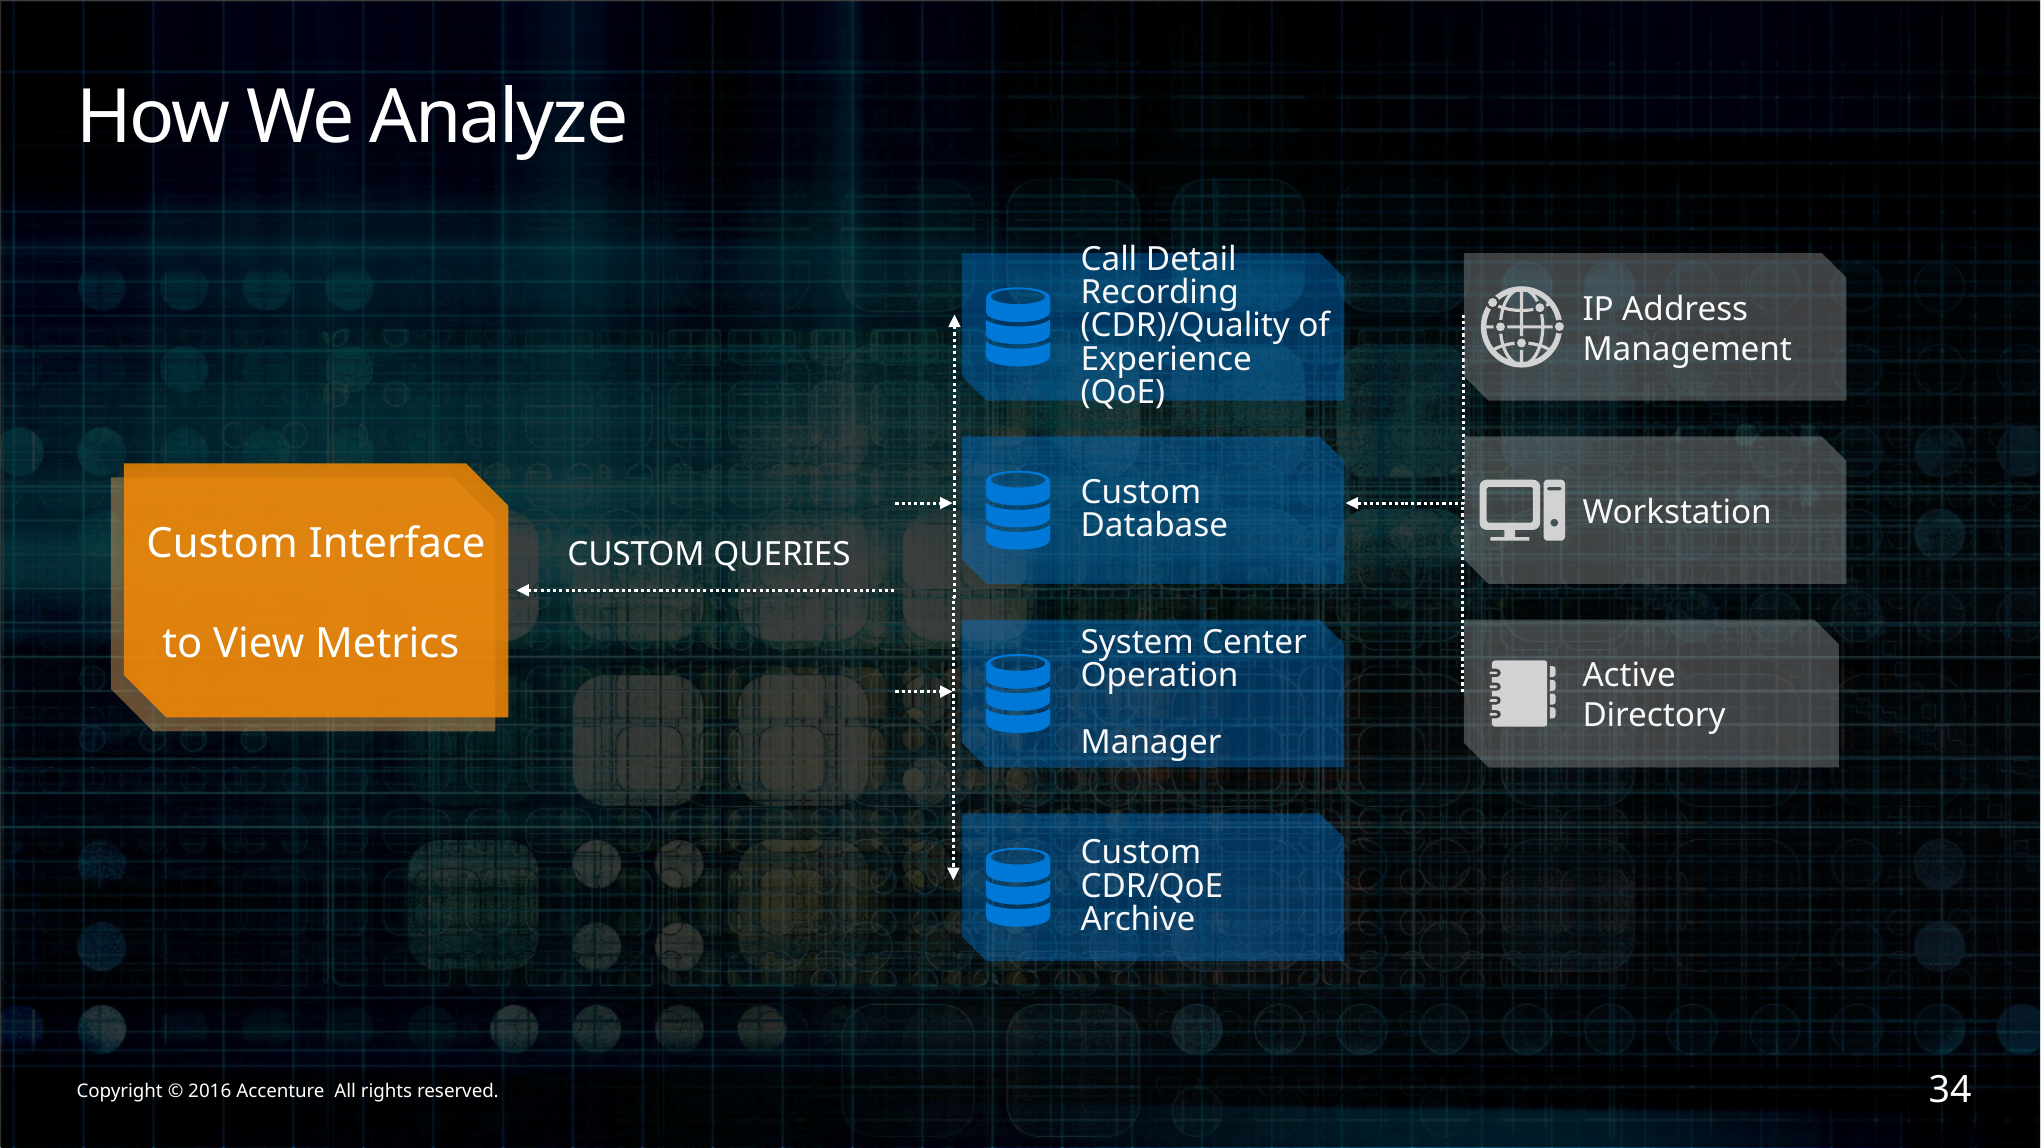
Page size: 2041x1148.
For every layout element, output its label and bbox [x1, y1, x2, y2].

text_box [1488, 660, 1556, 727]
text_box [110, 463, 509, 732]
picture [0, 0, 2041, 1148]
text_box [895, 314, 955, 881]
text_box [1345, 314, 1465, 692]
